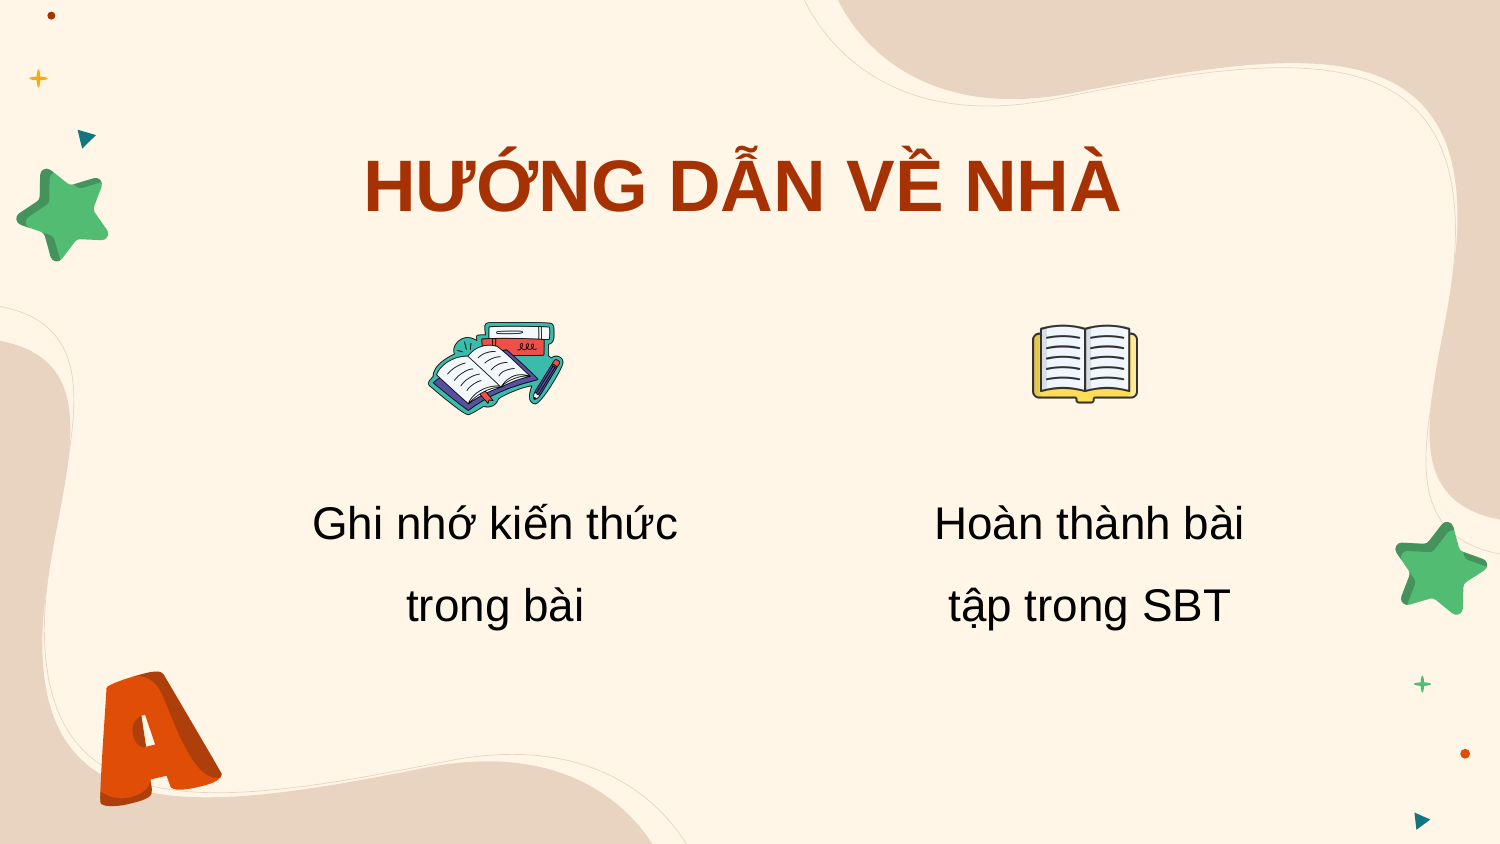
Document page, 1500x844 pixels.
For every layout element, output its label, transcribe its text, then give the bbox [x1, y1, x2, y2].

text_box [293, 310, 698, 631]
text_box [914, 311, 1266, 631]
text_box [97, 671, 221, 805]
text_box HƯỚNG DẪN VỀ NHÀ [111, 123, 1375, 218]
